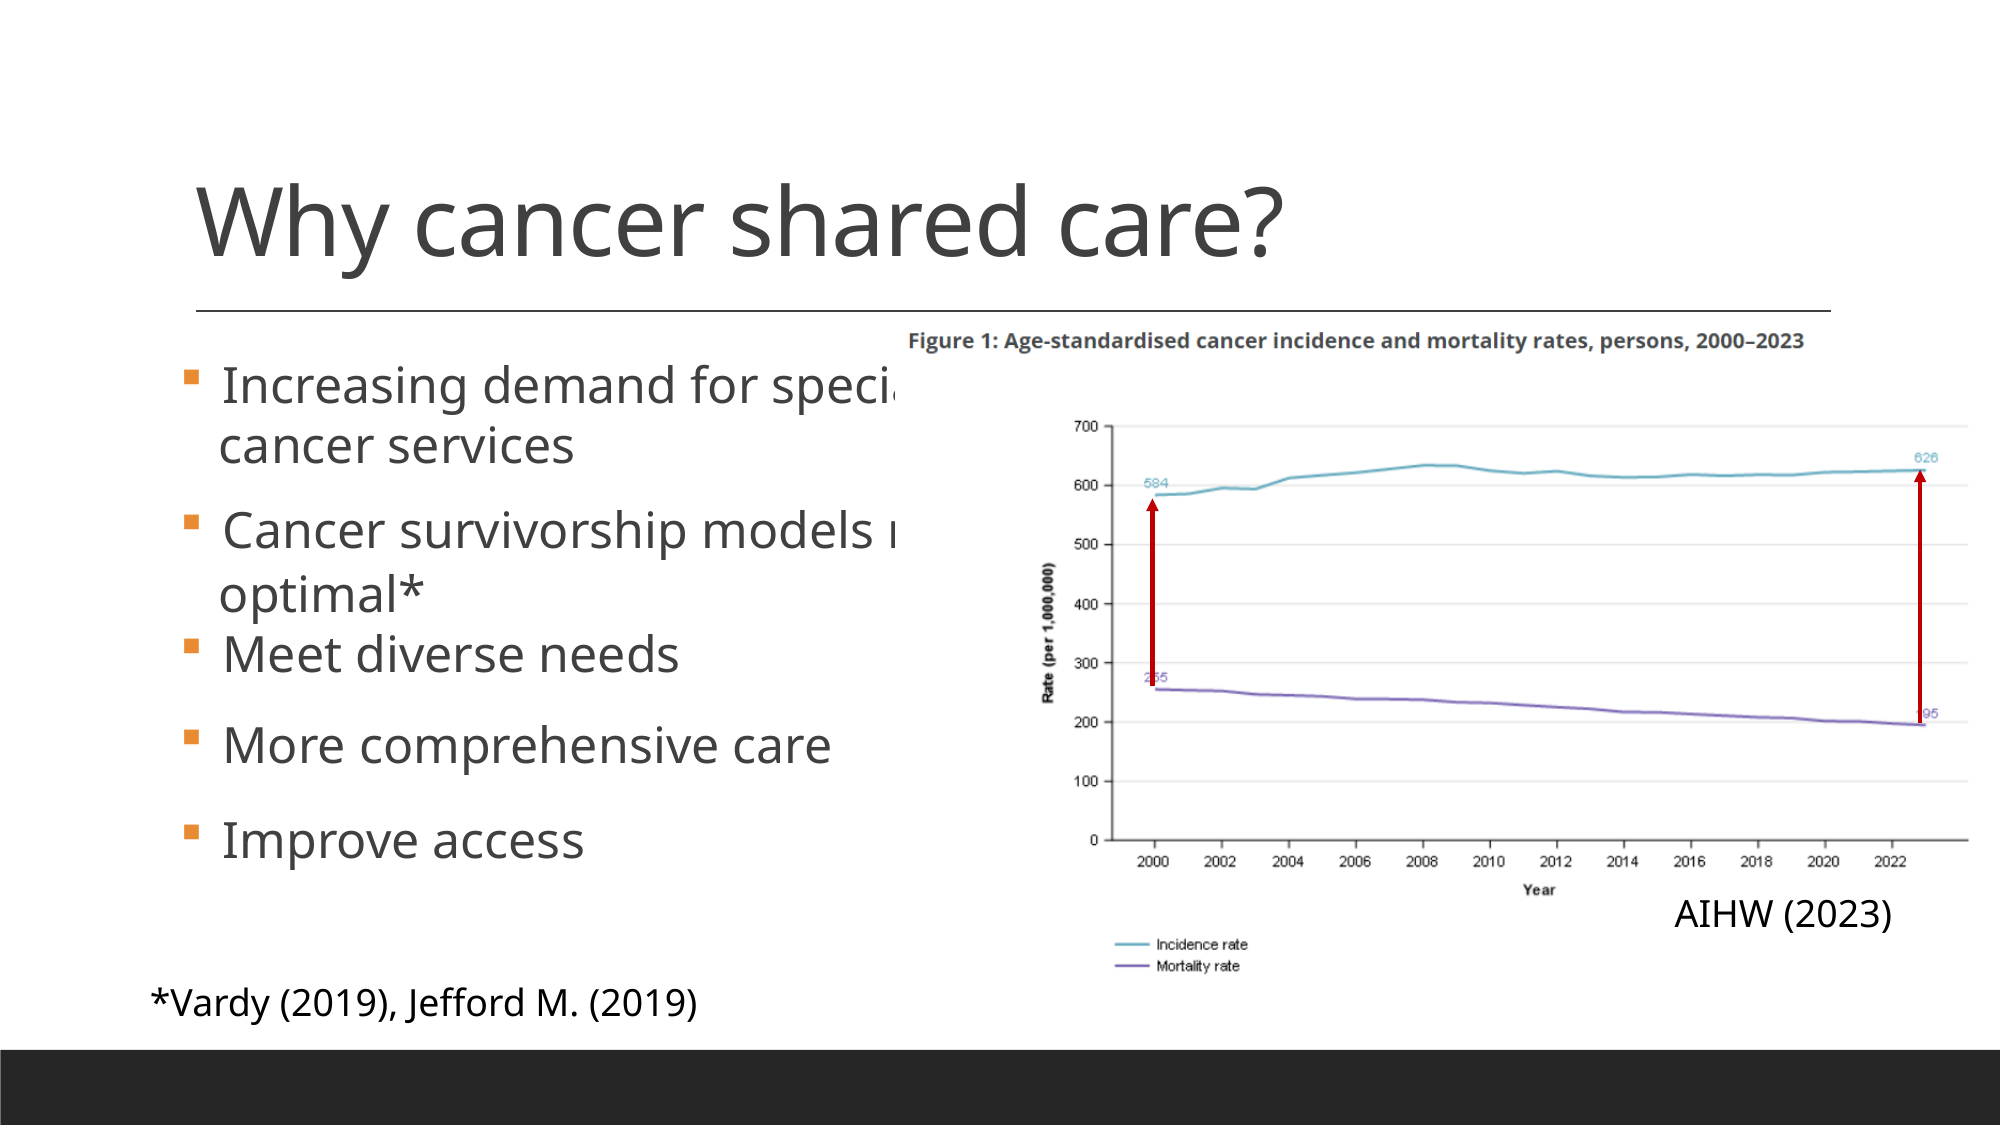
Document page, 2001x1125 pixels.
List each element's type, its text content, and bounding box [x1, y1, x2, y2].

text_box *Vardy (2019), Jefford M. (2019) [134, 971, 1035, 1032]
title Why cancer shared care? [180, 47, 1830, 285]
list Increasing demand for specialist cancer services Cancer survivorship models not optimal* Meet diverse needs More comprehensive care Improve access [180, 345, 891, 963]
picture [894, 314, 1983, 996]
